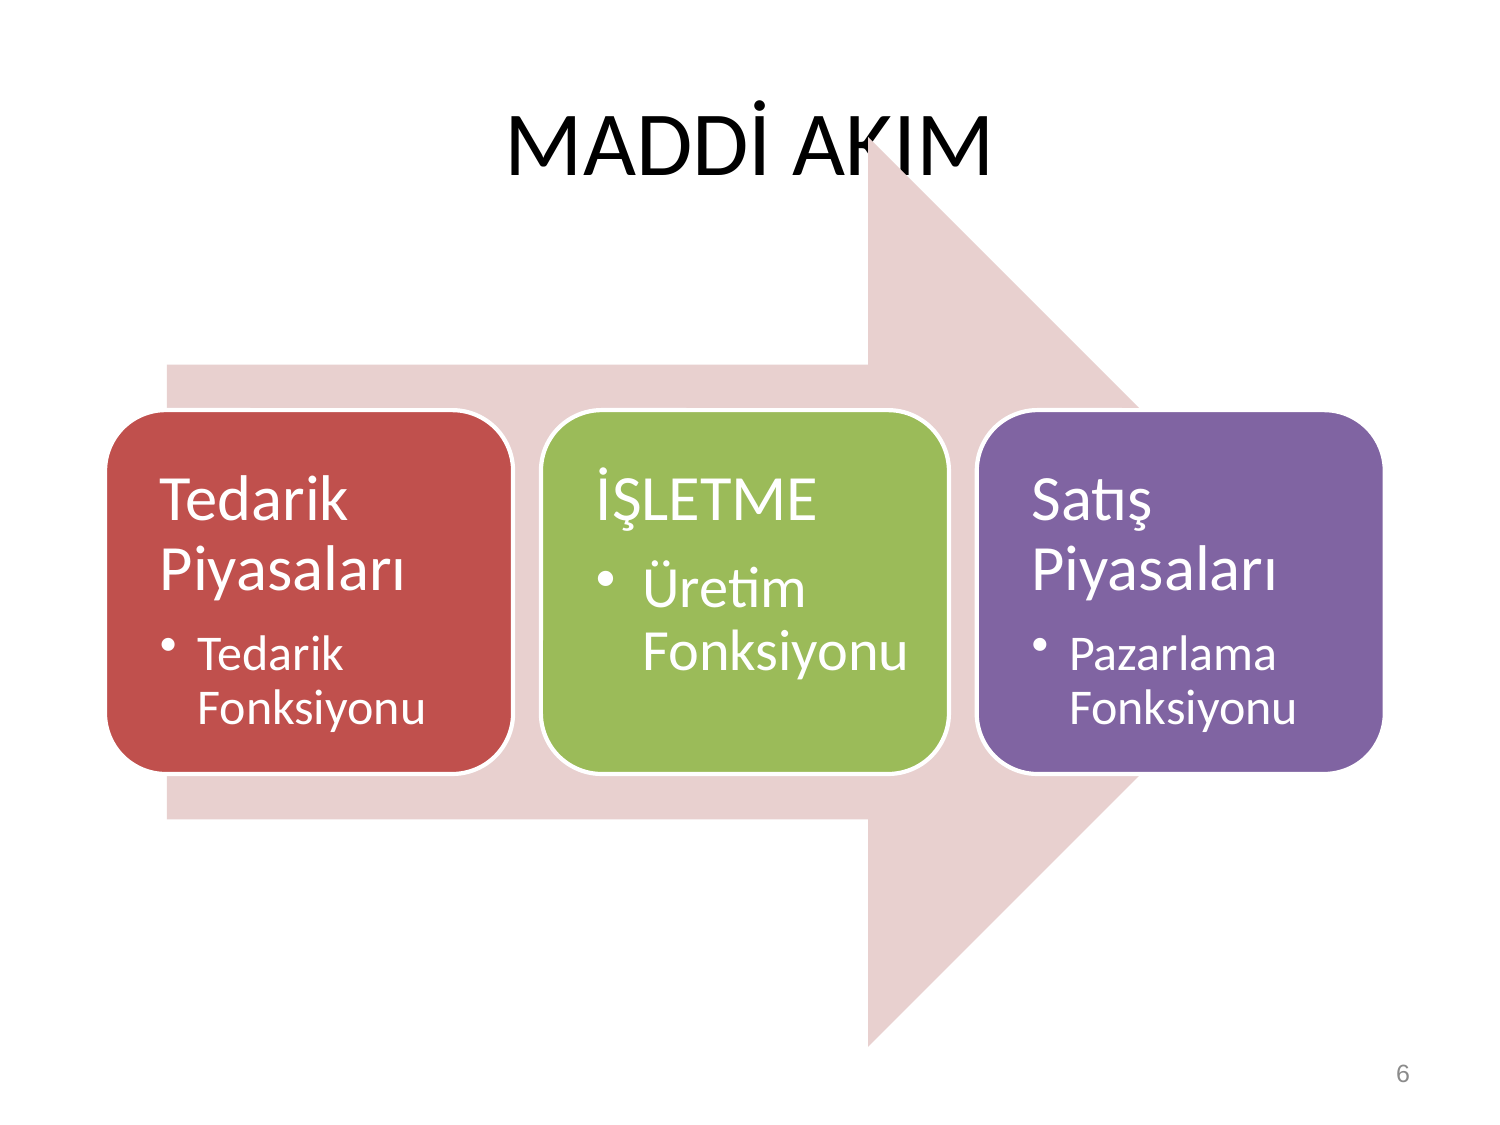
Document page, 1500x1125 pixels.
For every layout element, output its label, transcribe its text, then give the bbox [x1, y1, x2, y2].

slide_number 6 [1074, 1054, 1425, 1103]
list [64, 136, 1426, 1047]
title MADDİ AKIM [75, 45, 1425, 136]
